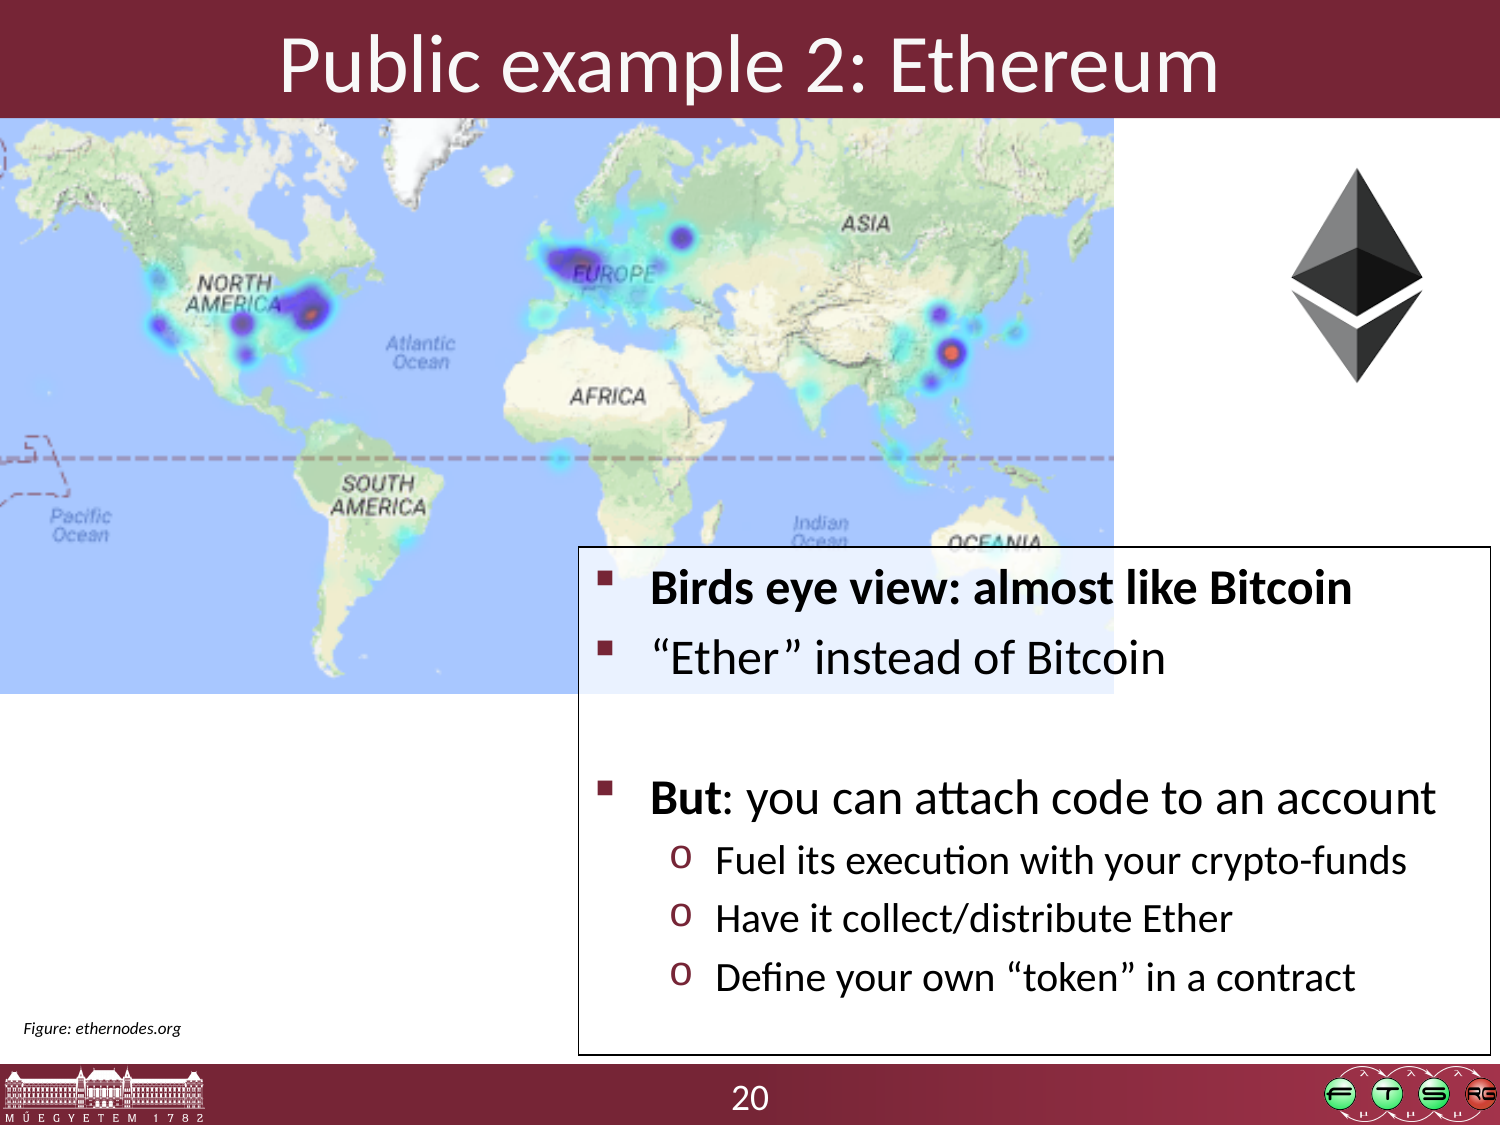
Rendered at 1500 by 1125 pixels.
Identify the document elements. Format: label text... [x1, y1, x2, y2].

picture [0, 117, 1115, 694]
text_box Figure: ethernodes.org [12, 1011, 578, 1044]
picture [1240, 158, 1474, 393]
list Birds eye view: almost like Bitcoin “Ether” instead of Bitcoin But: you can attach code to an account Fuel its execution with your crypto-funds Have it collect/distribute Ether Define your own “token” in a contract [578, 546, 1491, 1056]
picture [3, 1064, 205, 1122]
title Public example 2: Ethereum [0, 0, 1500, 119]
picture [1324, 1066, 1497, 1122]
